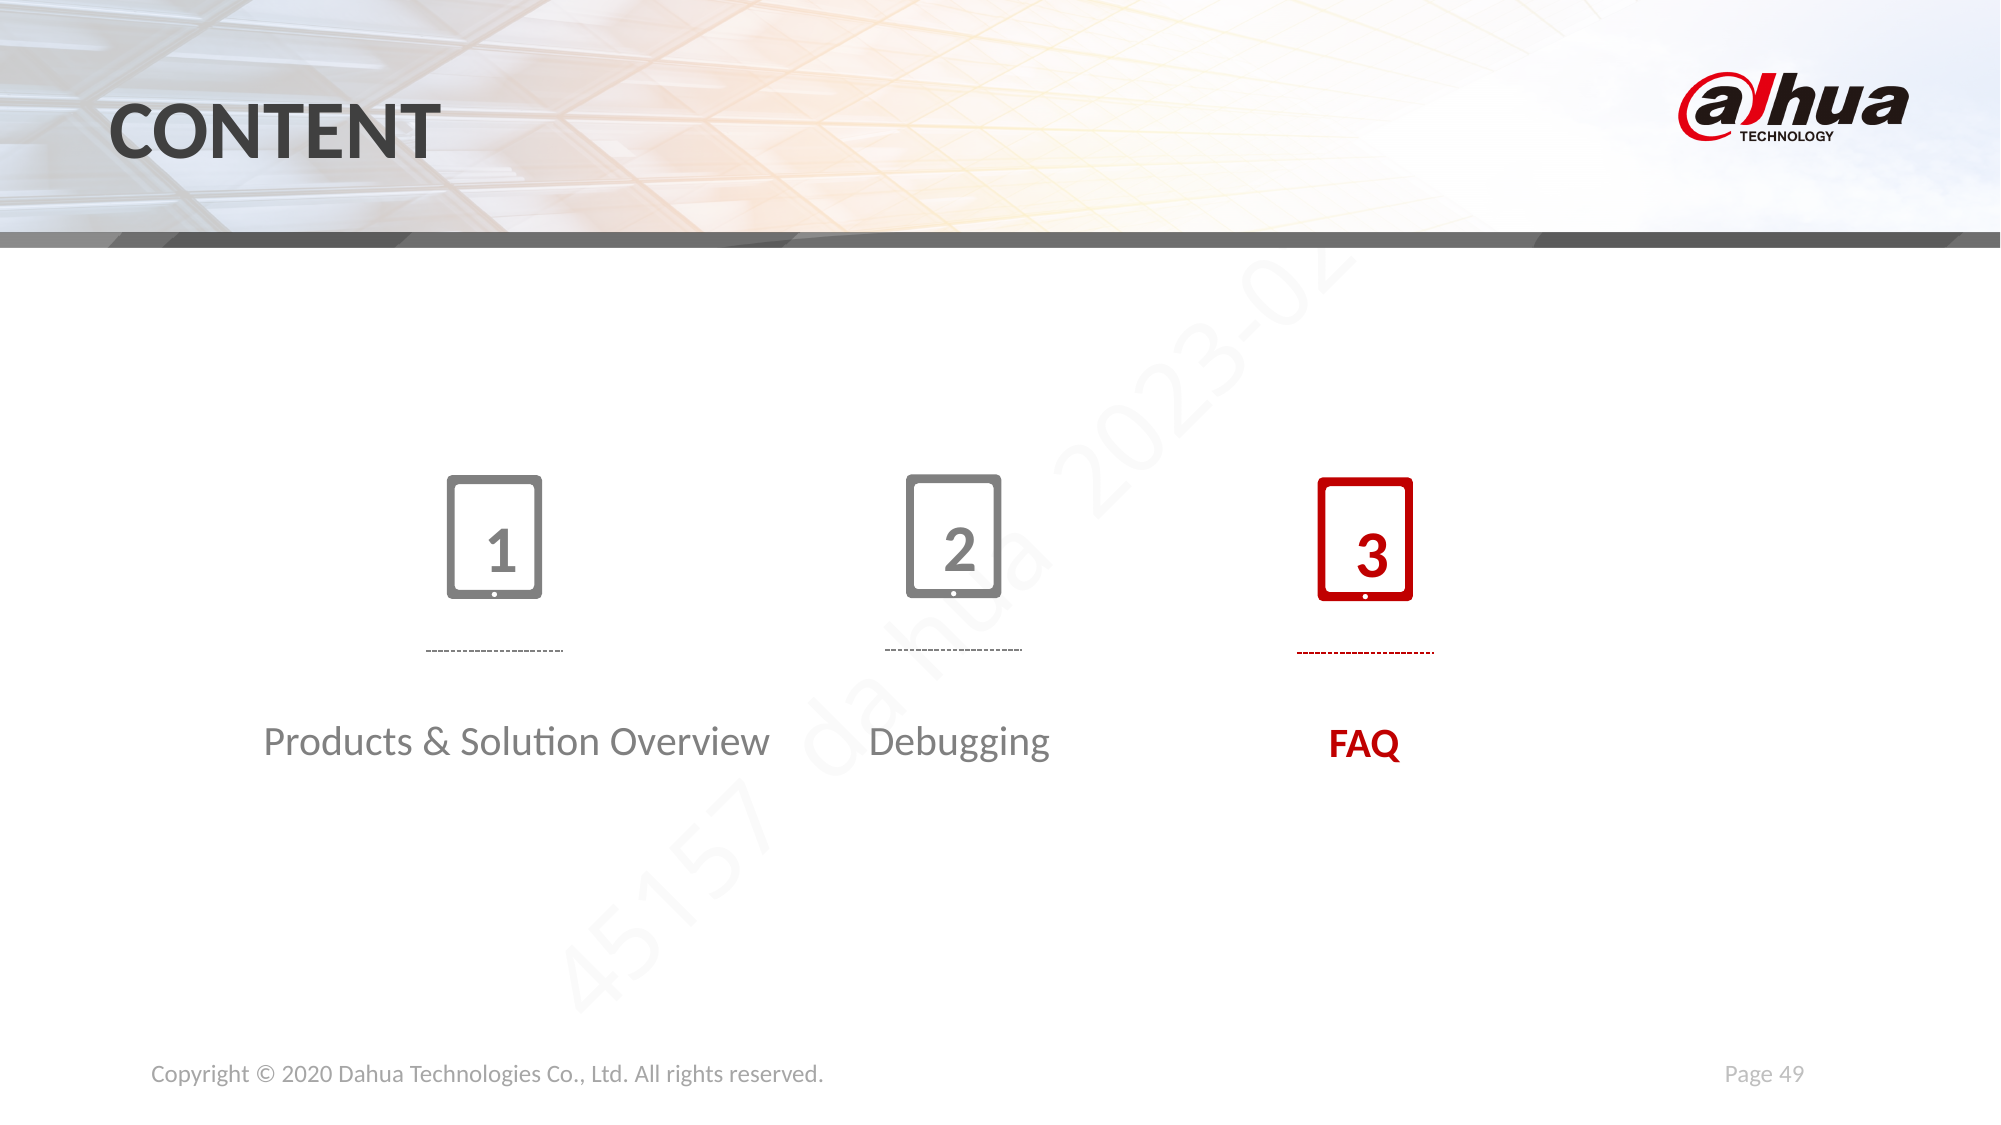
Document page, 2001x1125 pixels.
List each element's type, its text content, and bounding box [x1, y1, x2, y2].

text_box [1296, 477, 1435, 654]
picture [0, 232, 2001, 248]
text_box FAQ [1195, 698, 1534, 774]
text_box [885, 474, 1023, 651]
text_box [425, 474, 564, 652]
text_box Products & Solution Overview [233, 696, 801, 832]
text_box Debugging [823, 696, 1096, 832]
picture [1675, 70, 1912, 143]
